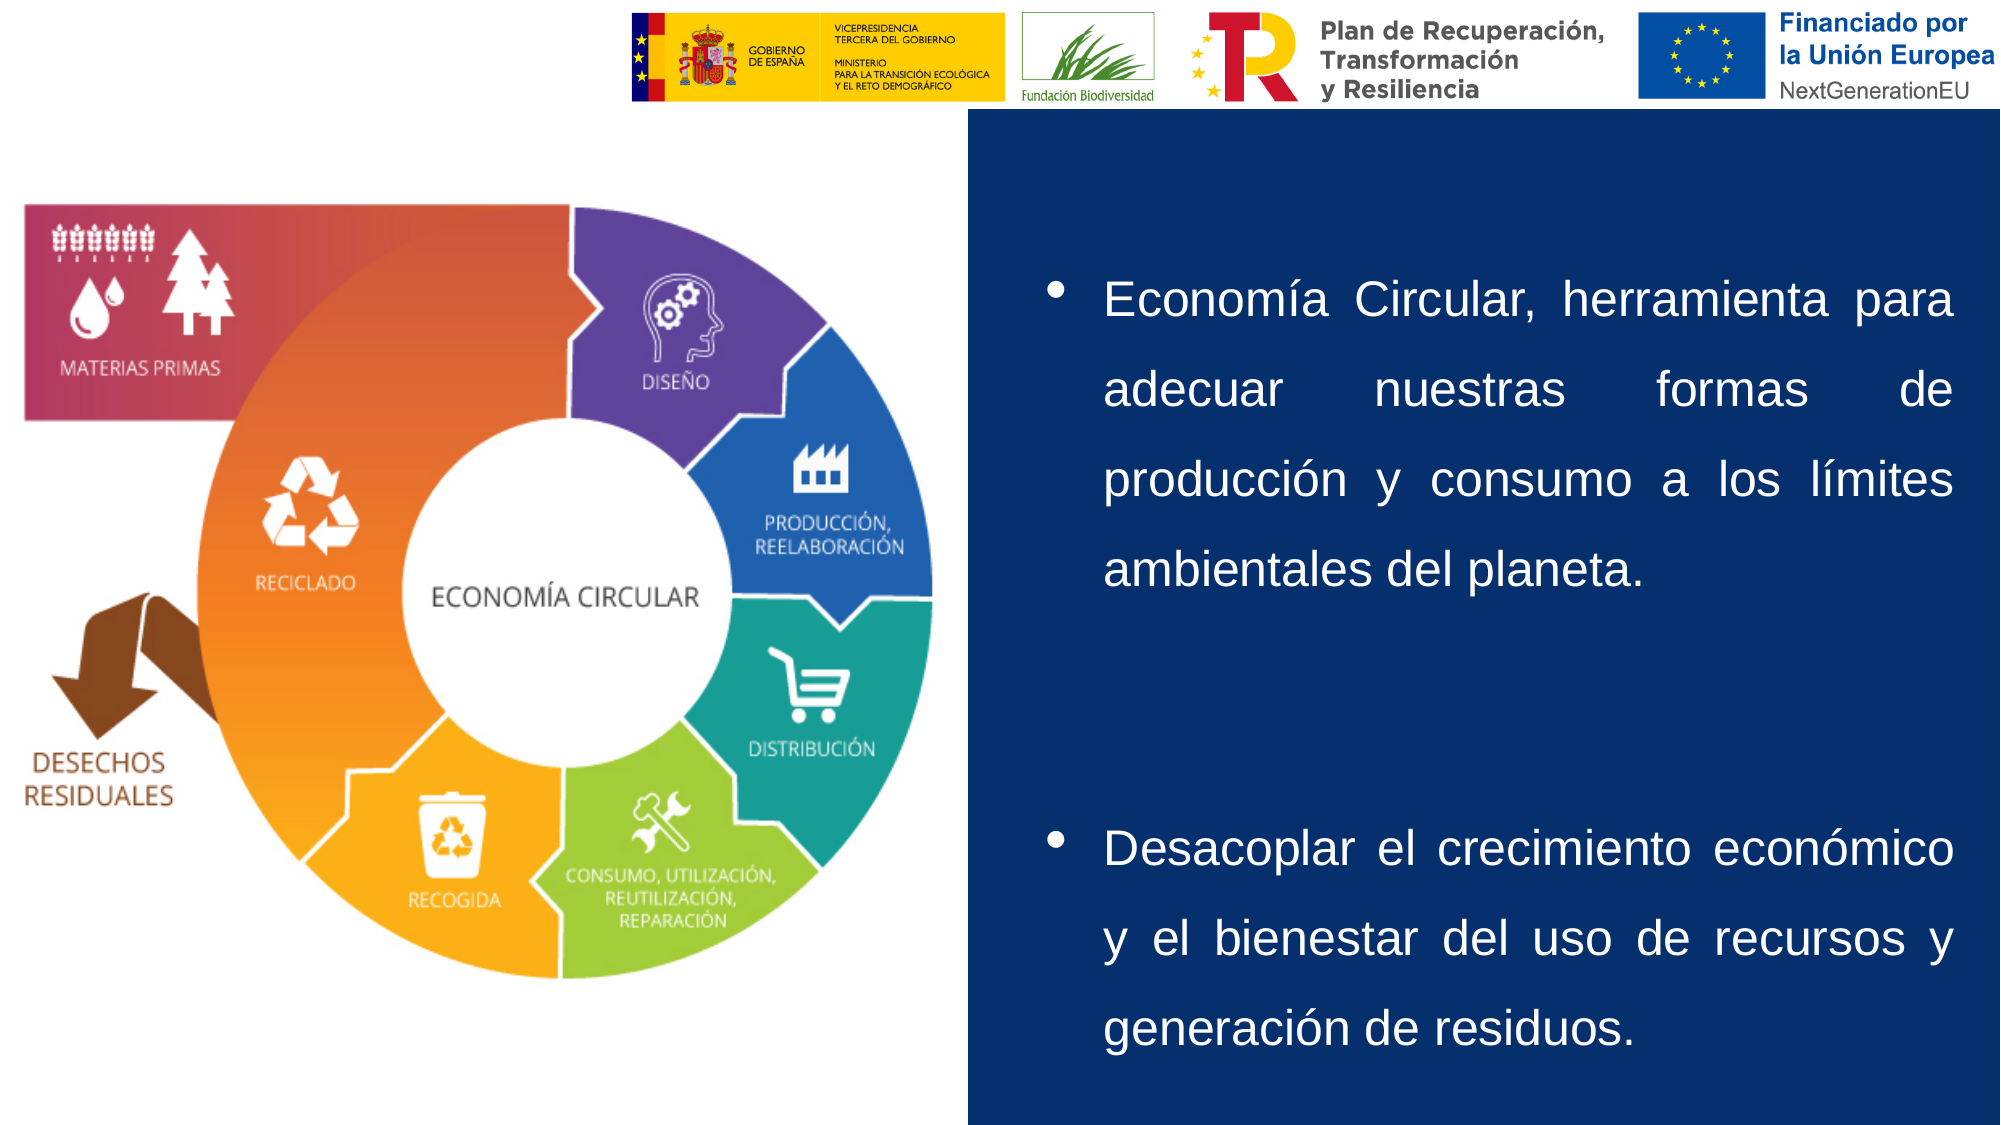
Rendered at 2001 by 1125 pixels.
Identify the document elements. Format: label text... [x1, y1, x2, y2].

picture [0, 106, 968, 1125]
picture [627, 7, 2000, 103]
text_box Economía Circular, herramienta para adecuar nuestras formas de producción y consumo a los límites ambientales del planeta. Desacoplar el crecimiento económico y el bienestar del uso de recursos y generación de residuos. [1032, 228, 1970, 1064]
